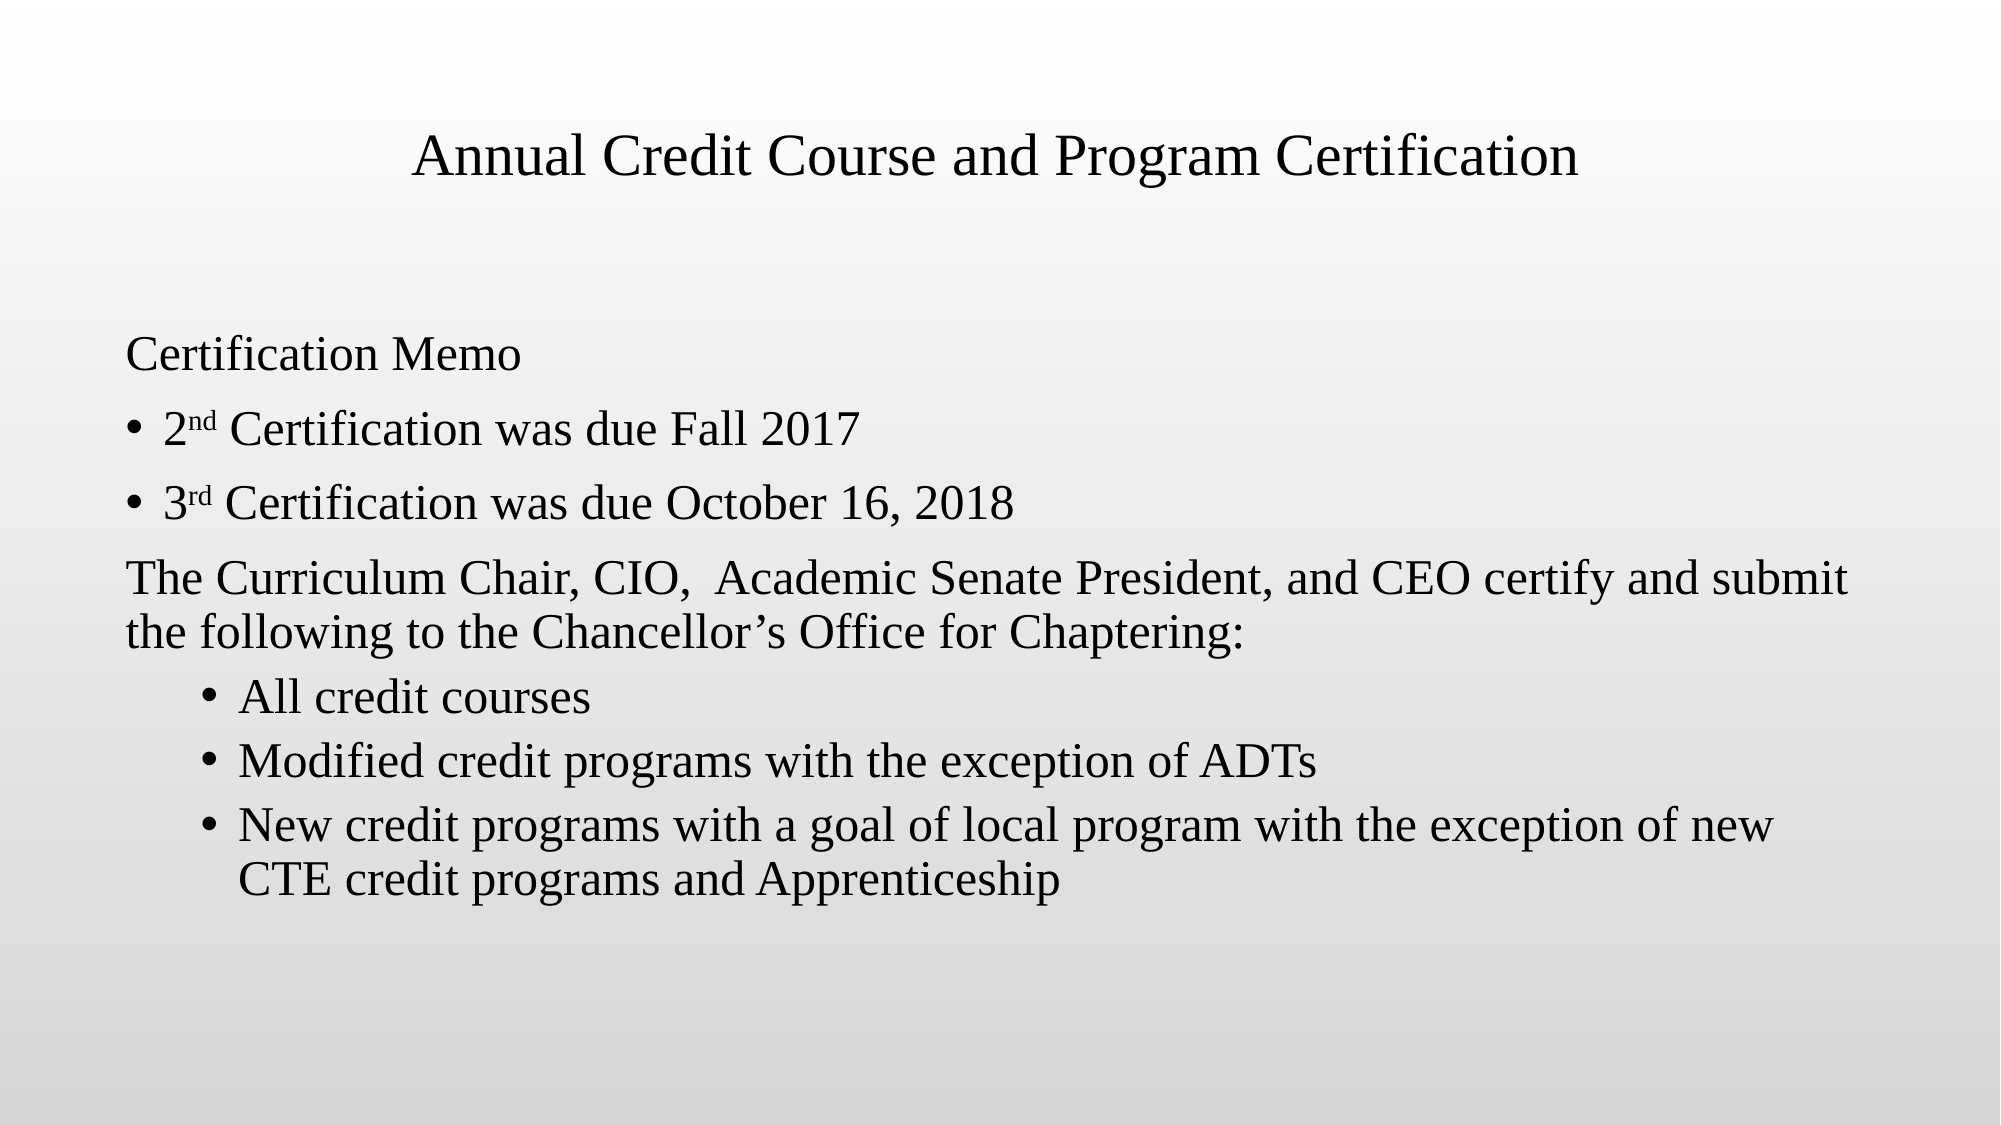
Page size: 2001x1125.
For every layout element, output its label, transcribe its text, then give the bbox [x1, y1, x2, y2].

title Annual Credit Course and Program Certification [361, 94, 1630, 290]
list Certification Memo 2nd Certification was due Fall 2017 3rd Certification was due October 16, 2018 The Curriculum Chair, CIO, Academic Senate President, and CEO certify and submit the following to the Chancellor’s Office for Chaptering: All credit courses Modified credit programs with the exception of ADTs New credit programs with a goal of local program with the exception of new CTE credit programs and Apprenticeship [110, 319, 1882, 1026]
